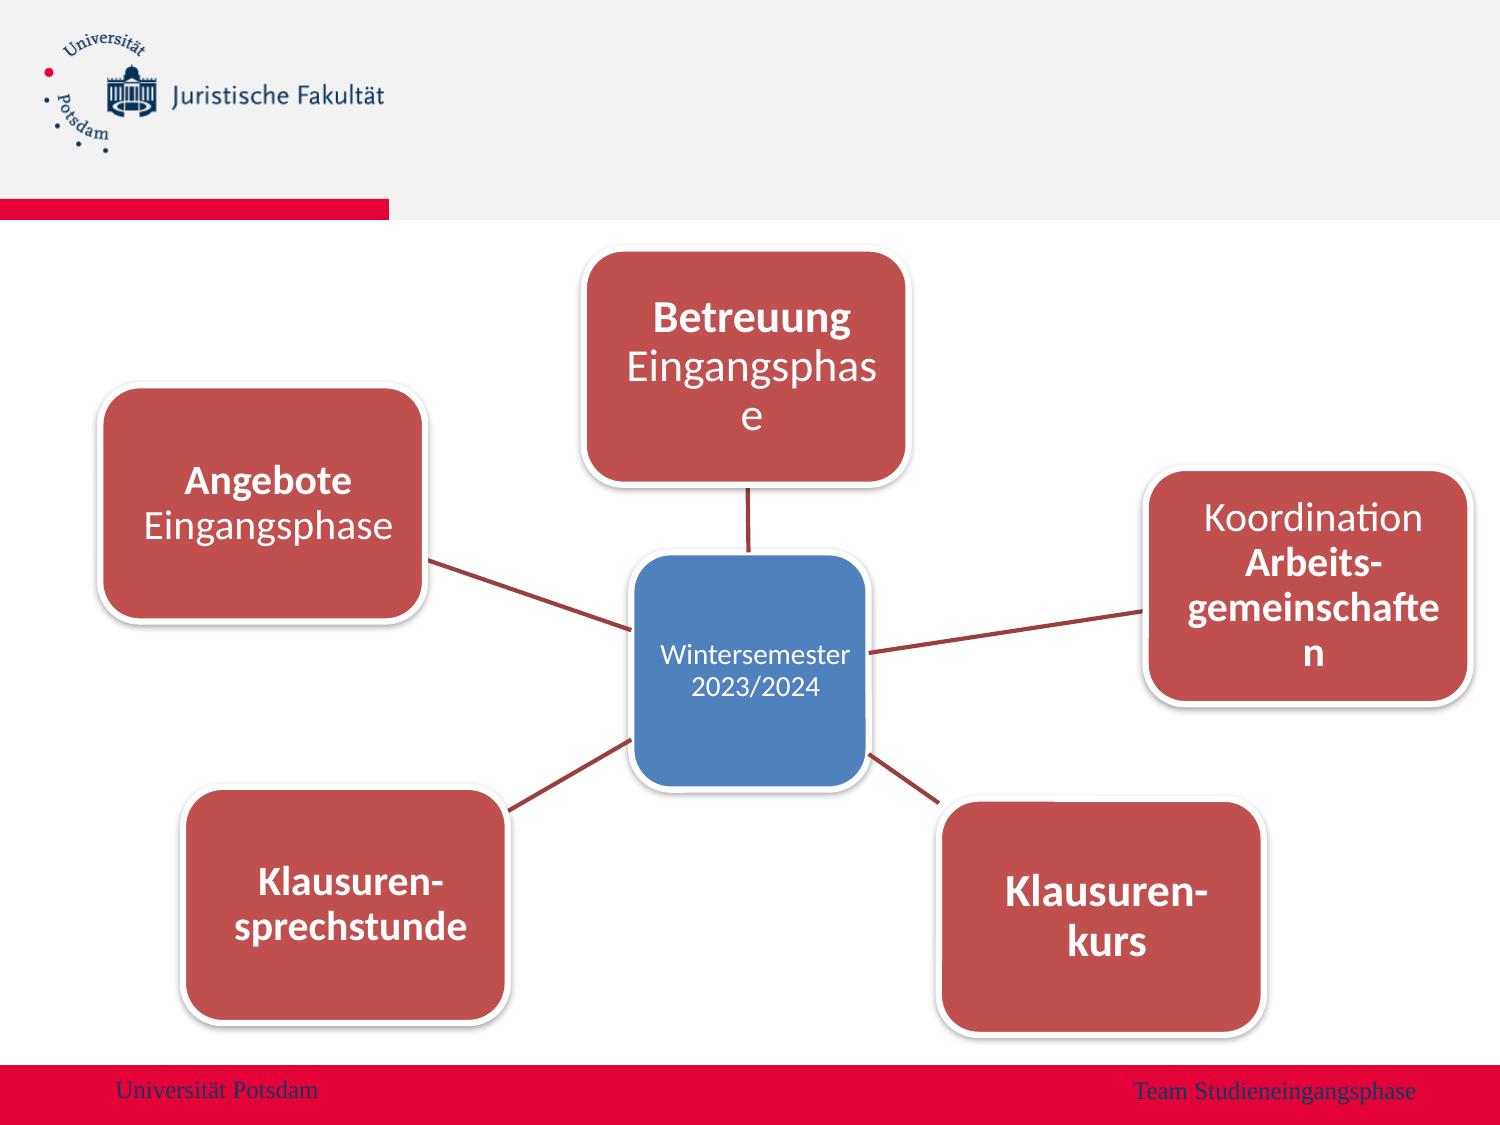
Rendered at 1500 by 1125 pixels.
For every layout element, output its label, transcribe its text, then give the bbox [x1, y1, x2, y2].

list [29, 243, 1471, 1036]
text_box Team Studieneingangsphase [1118, 1067, 1432, 1112]
picture [0, 34, 389, 220]
